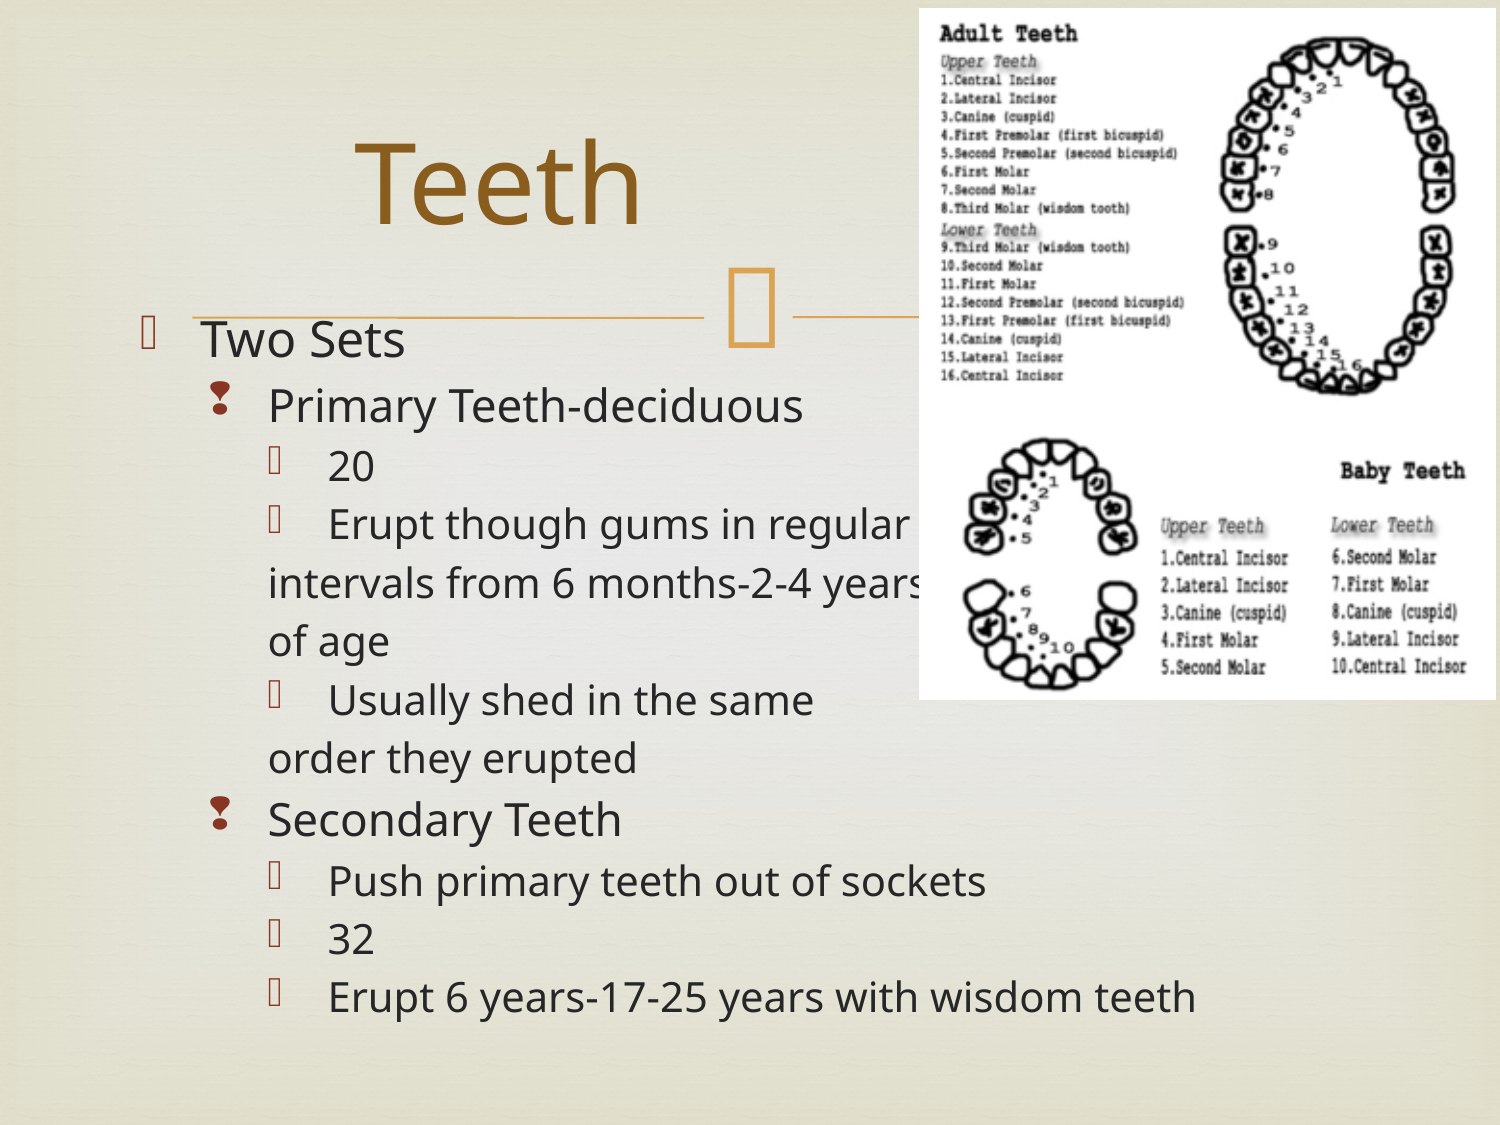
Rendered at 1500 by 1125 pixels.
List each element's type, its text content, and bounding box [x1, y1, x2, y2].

picture [918, 8, 1496, 701]
title Teeth [112, 93, 888, 267]
list Two Sets Primary Teeth-deciduous 20 Erupt though gums in regular intervals from 6 months-2-4 years of age Usually shed in the same order they erupted Secondary Teeth Push primary teeth out of sockets 32 Erupt 6 years-17-25 years with wisdom teeth [125, 299, 1396, 1088]
